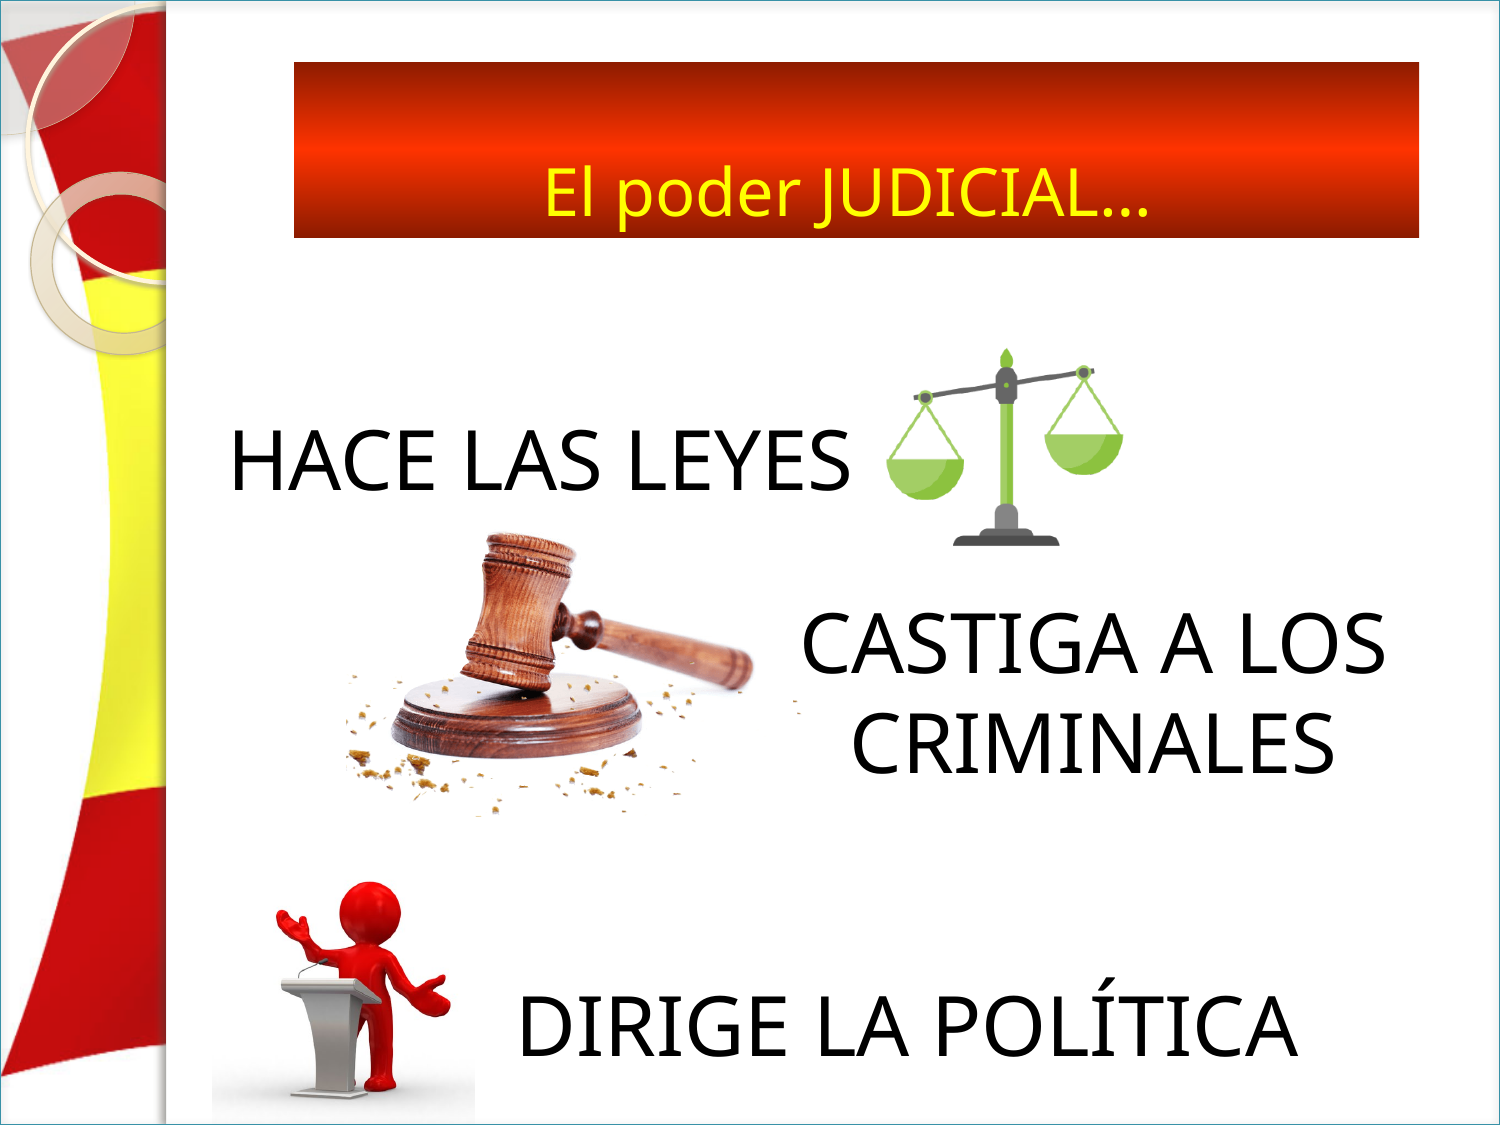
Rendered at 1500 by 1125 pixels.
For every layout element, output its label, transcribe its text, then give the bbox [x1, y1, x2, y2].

picture [346, 515, 804, 817]
text_box [0, 0, 1500, 1125]
picture [212, 862, 476, 1125]
text_box CASTIGA A LOS CRIMINALES [811, 582, 1500, 798]
picture [877, 337, 1131, 556]
